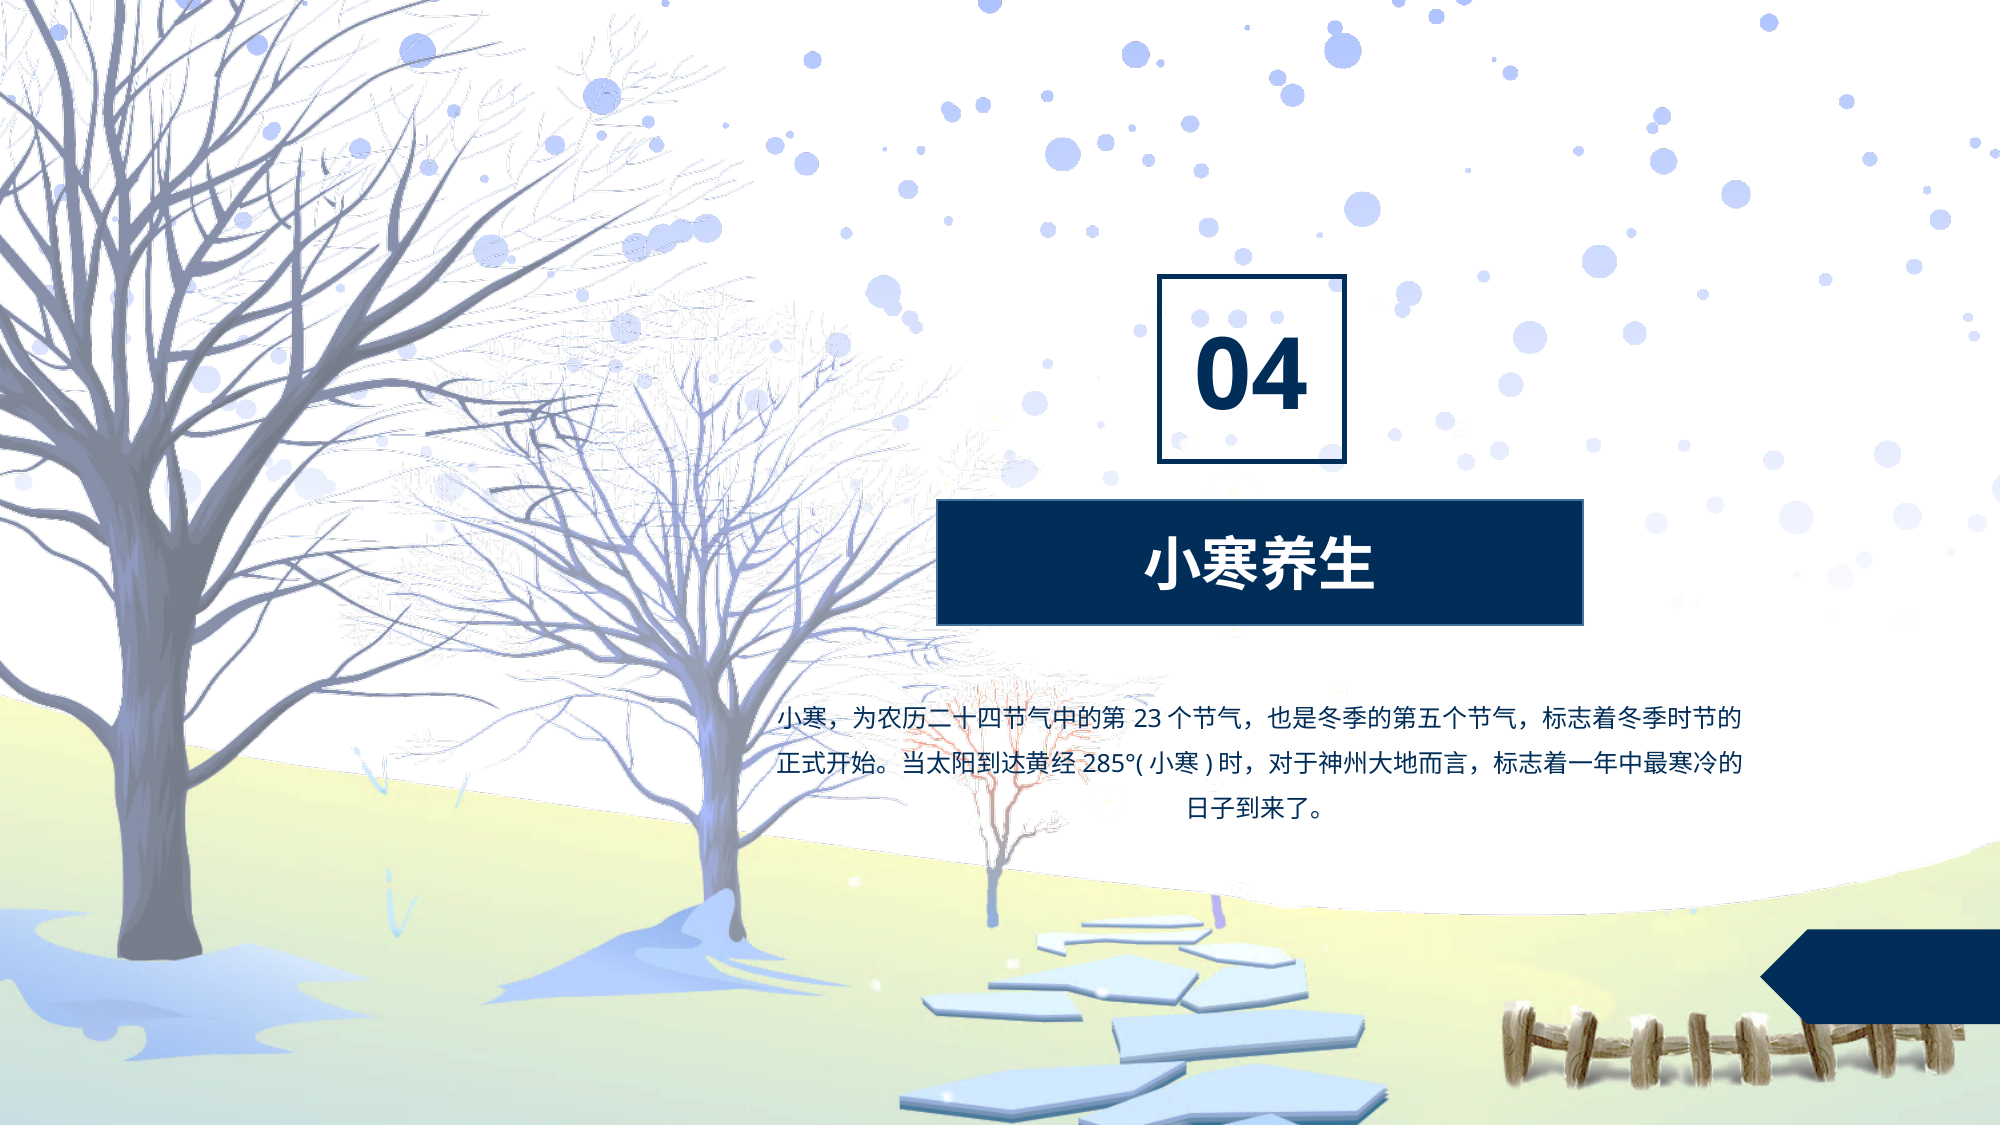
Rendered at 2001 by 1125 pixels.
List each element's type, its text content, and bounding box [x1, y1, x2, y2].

text_box [1758, 928, 2000, 1026]
picture [0, 0, 2000, 1125]
text_box 04 [1158, 276, 1345, 463]
text_box 小寒，为农历二十四节气中的第23个节气，也是冬季的第五个节气，标志着冬季时节的正式开始。当太阳到达黄经285°(小寒)时，对于神州大地而言，标志着一年中最寒冷的日子到来了。 [760, 680, 1761, 830]
text_box 小寒养生 [936, 499, 1584, 626]
